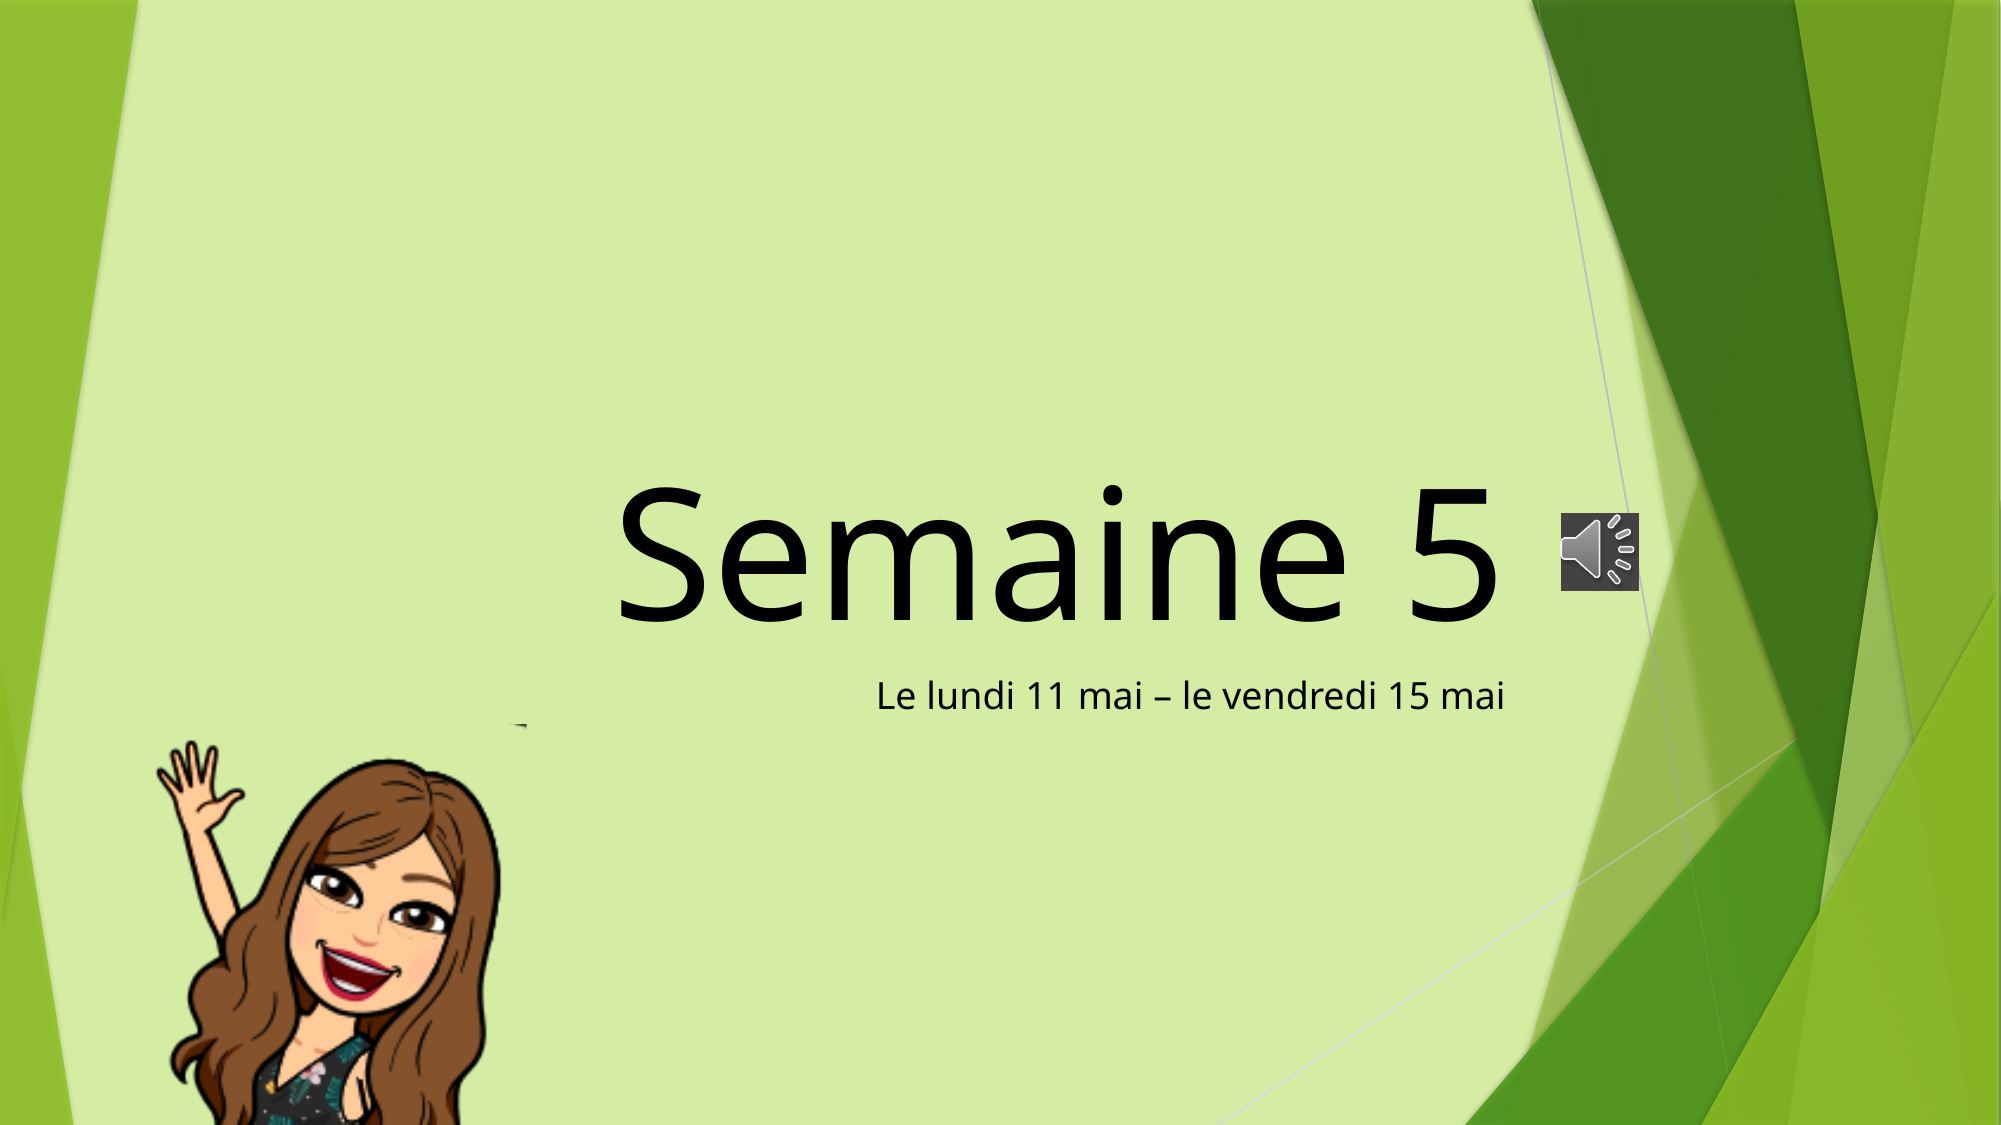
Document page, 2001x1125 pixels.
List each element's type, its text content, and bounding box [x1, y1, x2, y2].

title Semaine 5 [247, 394, 1522, 664]
picture [1559, 511, 1641, 593]
subtitle Le lundi 11 mai – le vendredi 15 mai [247, 664, 1522, 845]
picture [81, 724, 528, 1125]
